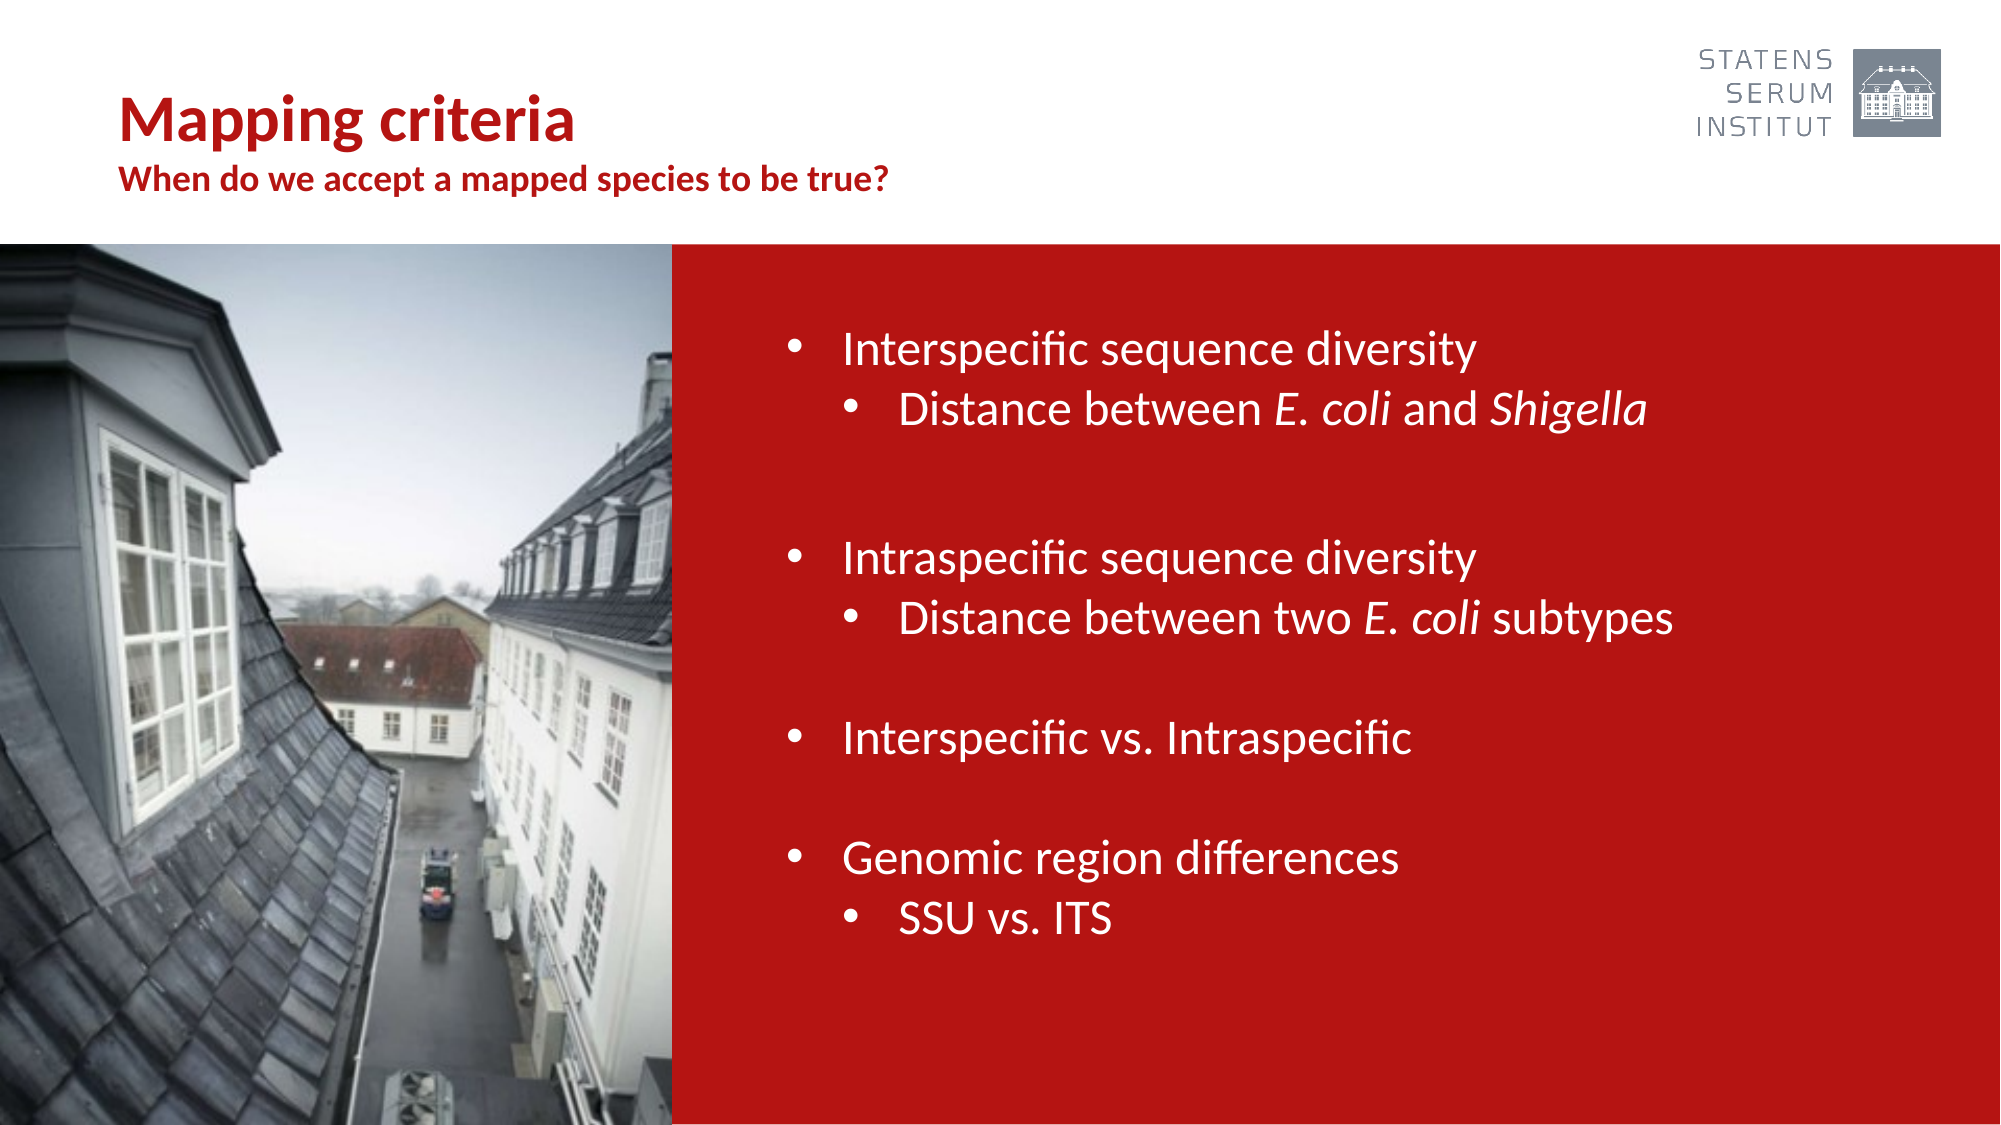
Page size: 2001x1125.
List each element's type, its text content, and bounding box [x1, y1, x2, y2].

list Interspecific sequence diversity Distance between E. coli and Shigella Intraspecific sequence diversity Distance between two E. coli subtypes Interspecific vs. Intraspecific Genomic region differences SSU vs. ITS [786, 315, 1940, 1036]
picture [0, 244, 672, 1125]
title Mapping criteria When do we accept a mapped species to be true? [118, 74, 1643, 228]
picture [1697, 47, 1942, 139]
